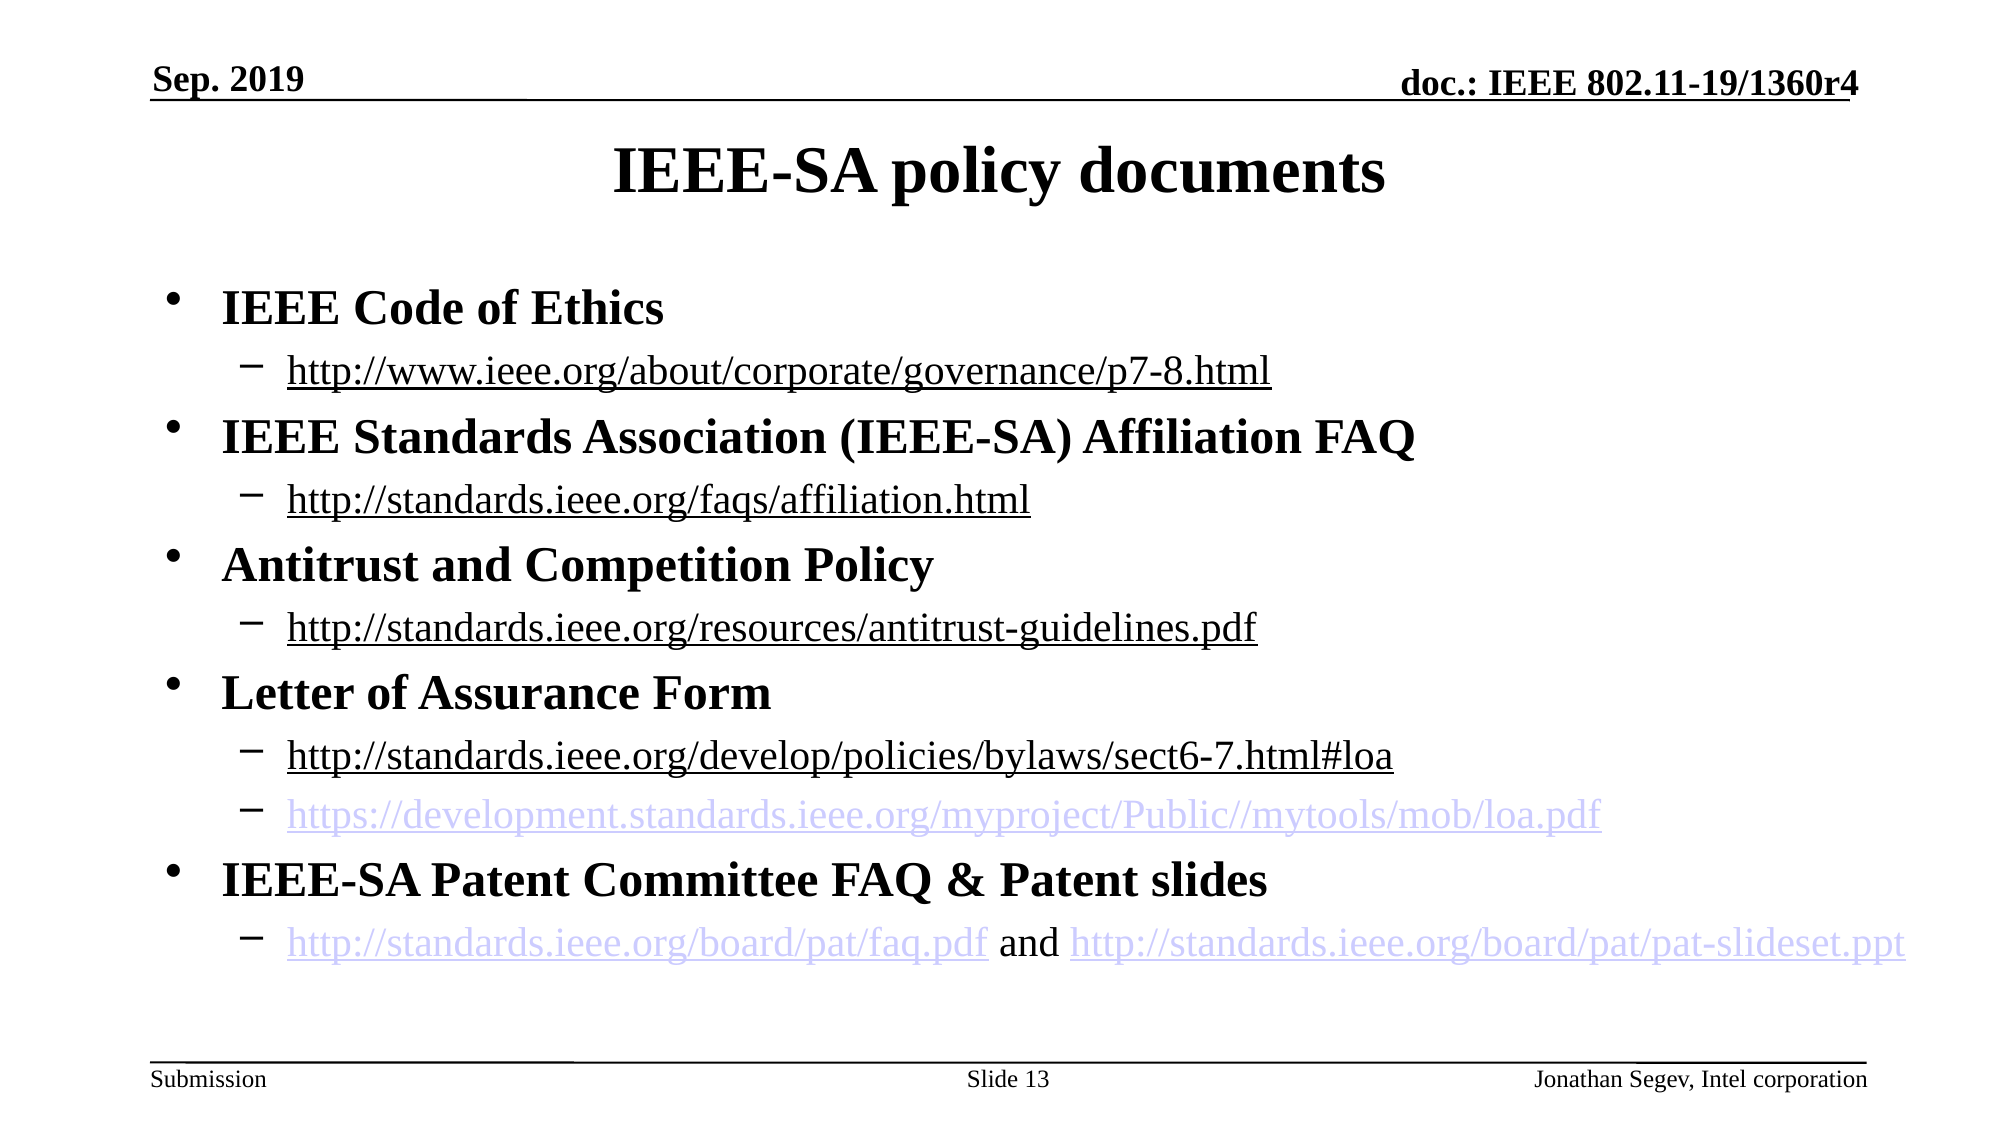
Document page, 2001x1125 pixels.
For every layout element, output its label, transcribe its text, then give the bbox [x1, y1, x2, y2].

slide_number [152, 54, 563, 100]
list IEEE Code of Ethics http://www.ieee.org/about/corporate/governance/p7-8.html IEEE Standards Association (IEEE-SA) Affiliation FAQ http://standards.ieee.org/faqs/affiliation.html Antitrust and Competition Policy http://standards.ieee.org/resources/antitrust-guidelines.pdf Letter of Assurance Form http://standards.ieee.org/develop/policies/bylaws/sect6-7.html#loa https://development.standards.ieee.org/myproject/Public//mytools/mob/loa.pdf IEEE-SA Patent Committee FAQ & Patent slides http://standards.ieee.org/board/pat/faq.pdf and http://standards.ieee.org/board/pat/pat-slideset.ppt [149, 266, 1922, 1000]
slide_number Slide 13 [950, 1061, 1067, 1123]
footer Jonathan Segev, Intel corporation [1171, 1061, 1869, 1093]
title IEEE-SA policy documents [149, 112, 1850, 221]
